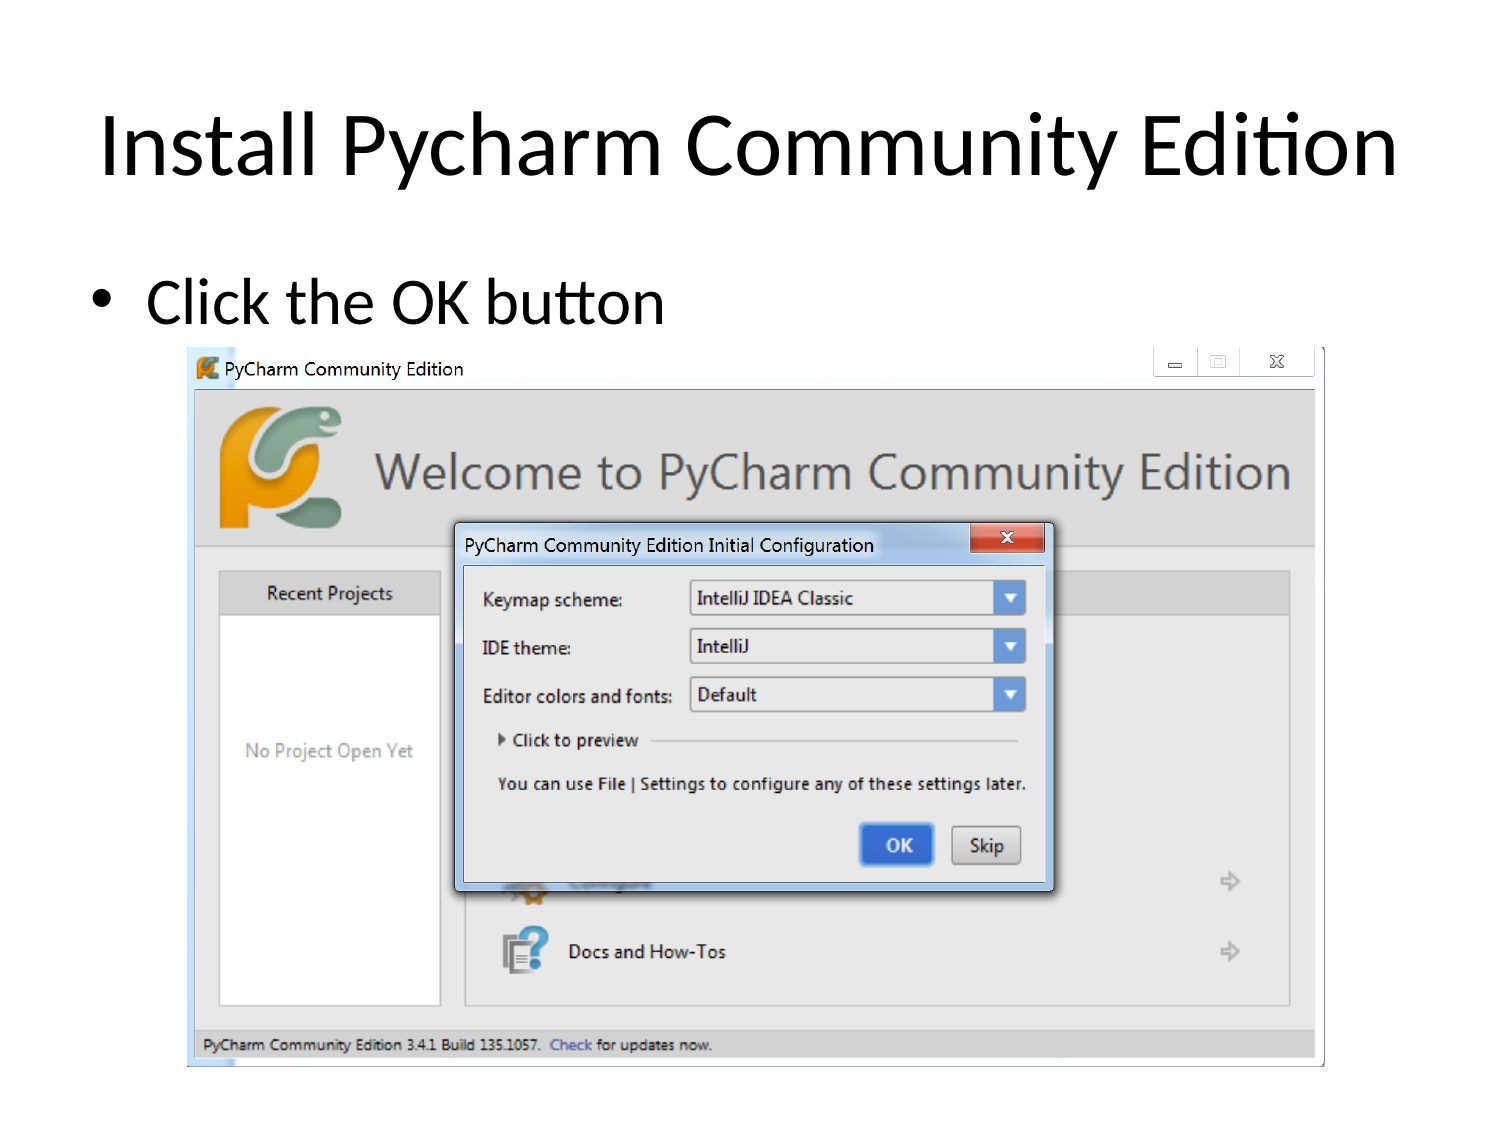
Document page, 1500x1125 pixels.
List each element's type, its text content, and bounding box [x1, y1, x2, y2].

title Install Pycharm Community Edition [75, 45, 1425, 233]
picture [187, 347, 1326, 1067]
list Click the OK button [75, 249, 1463, 375]
